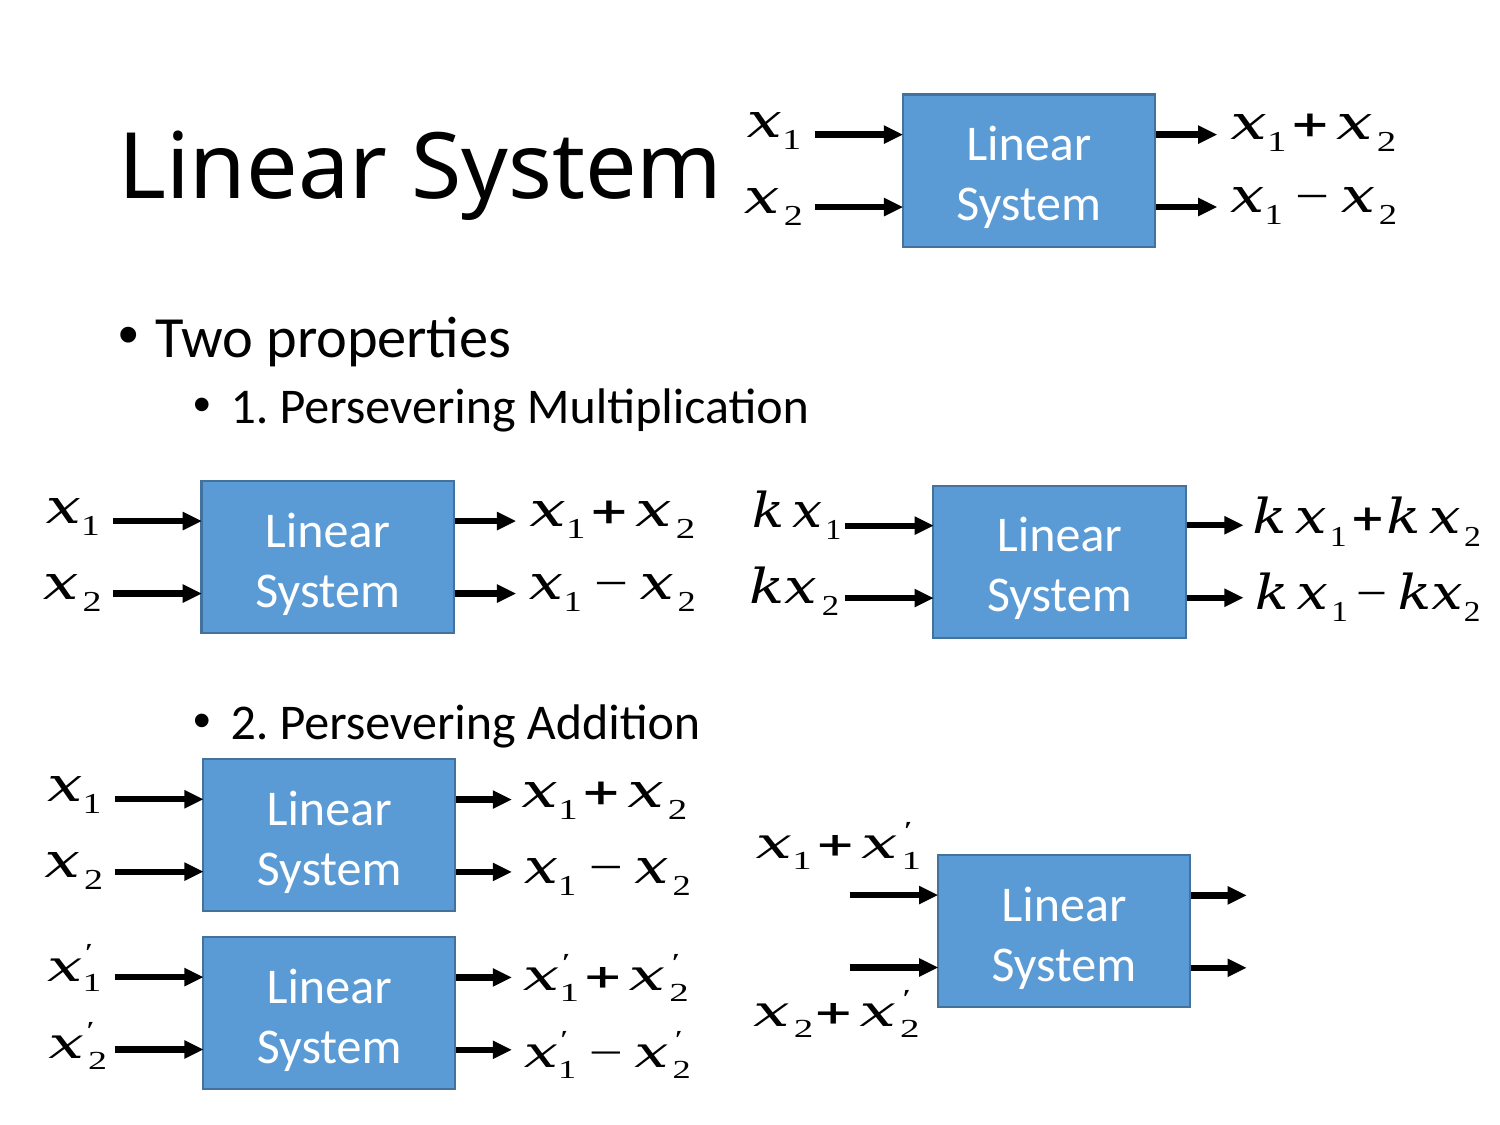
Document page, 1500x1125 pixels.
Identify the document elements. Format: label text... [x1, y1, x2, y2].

text_box Linear System [202, 936, 456, 1090]
list Two properties 1. Persevering Multiplication 2. Persevering Addition [103, 299, 1397, 1014]
text_box Linear System [202, 758, 456, 912]
title Linear System [103, 59, 1397, 278]
text_box Linear System [902, 93, 1156, 248]
text_box Linear System [200, 480, 455, 634]
text_box Linear System [932, 485, 1187, 639]
text_box Linear System [937, 854, 1191, 1008]
